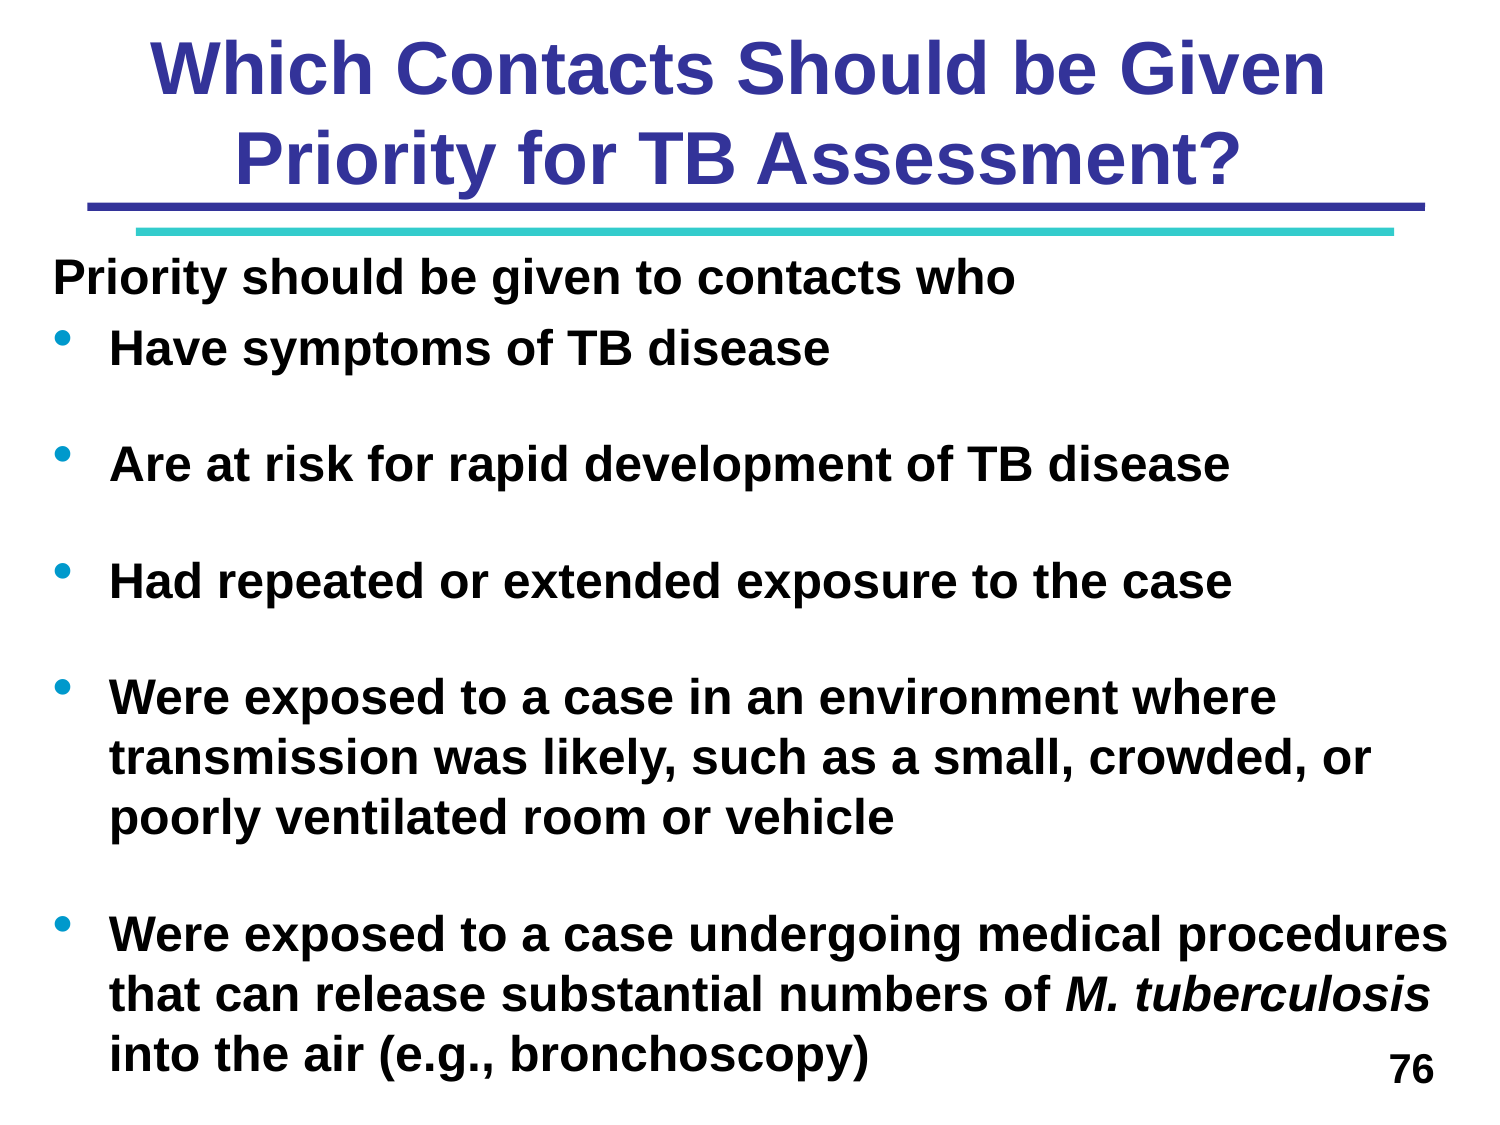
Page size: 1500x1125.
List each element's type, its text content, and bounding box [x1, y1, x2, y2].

list Priority should be given to contacts who Have symptoms of TB disease Are at risk for rapid development of TB disease Had repeated or extended exposure to the case Were exposed to a case in an environment where transmission was likely, such as a small, crowded, or poorly ventilated room or vehicle Were exposed to a case undergoing medical procedures that can release substantial numbers of M. tuberculosis into the air (e.g., bronchoscopy) [37, 237, 1476, 1101]
slide_number 76 [974, 1034, 1451, 1113]
title Which Contacts Should be Given Priority for TB Assessment? [74, 18, 1426, 207]
